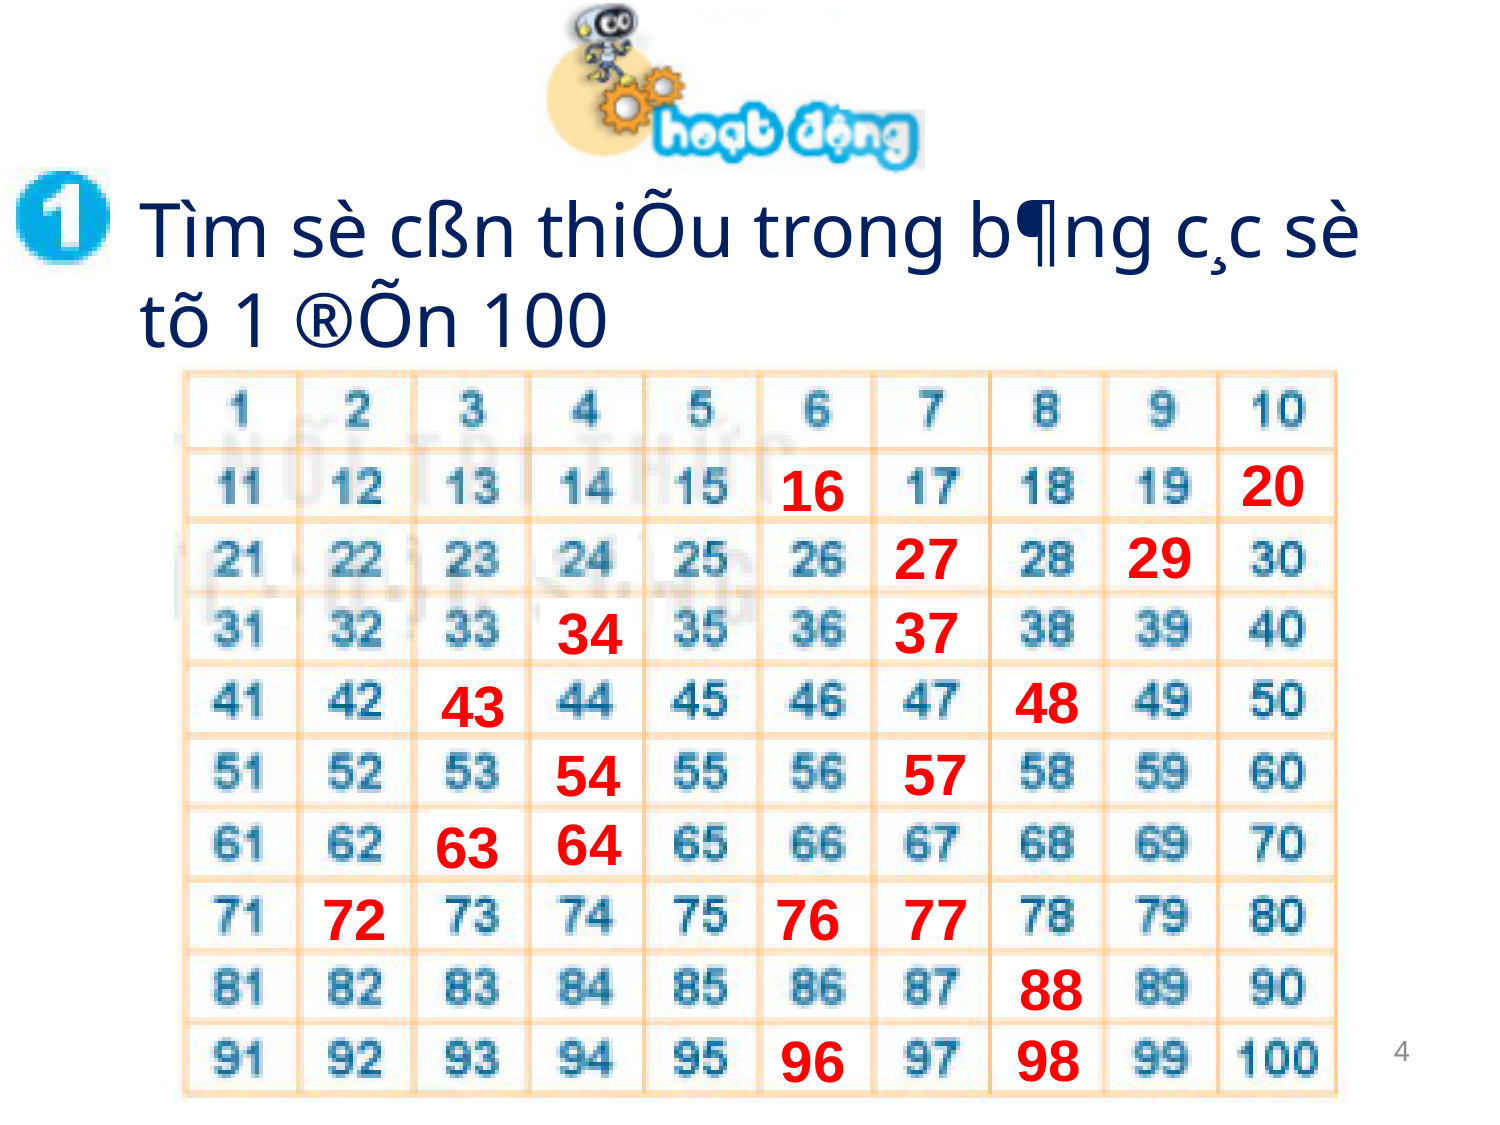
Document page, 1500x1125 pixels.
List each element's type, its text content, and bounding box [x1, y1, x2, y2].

slide_number 4 [1347, 1024, 1426, 1103]
text_box Tìm sè cßn thiÕu trong b¶ng c¸c sè tõ 1 ®Õn 100 [125, 174, 1450, 370]
picture [537, 3, 925, 176]
picture [7, 167, 115, 274]
picture [174, 362, 1347, 1104]
